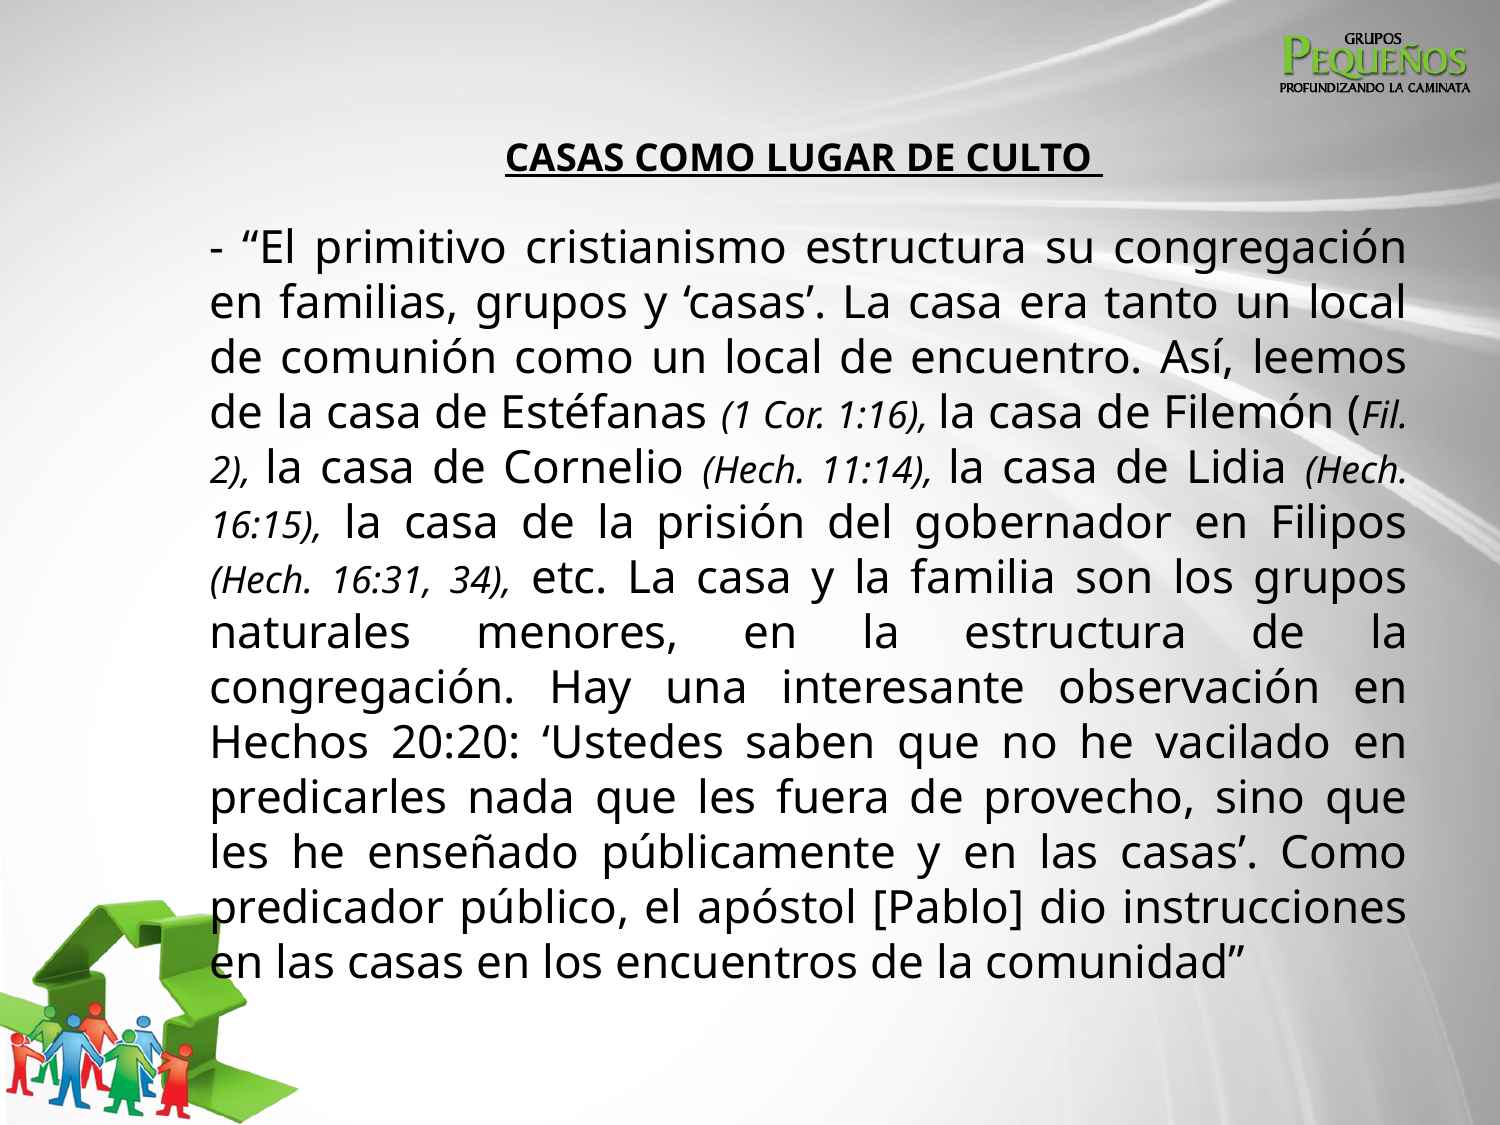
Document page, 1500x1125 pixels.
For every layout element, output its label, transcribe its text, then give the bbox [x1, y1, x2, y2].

picture [0, 0, 1500, 1125]
title CASAS COMO LUGAR DE CULTO [218, 125, 1390, 209]
list - “El primitivo cristianismo estructura su congregación en familias, grupos y ‘casas’. La casa era tanto un local de comunión como un local de encuentro. Así, leemos de la casa de Estéfanas (1 Cor. 1:16), la casa de Filemón (Fil. 2), la casa de Cornelio (Hech. 11:14), la casa de Lidia (Hech. 16:15), la casa de la prisión del gobernador en Filipos (Hech. 16:31, 34), etc. La casa y la familia son los grupos naturales menores, en la estructura de la congregación. Hay una interesante observación en Hechos 20:20: ‘Ustedes saben que no he vacilado en predicarles nada que les fuera de provecho, sino que les he enseñado públicamente y en las casas’. Como predicador público, el apóstol [Pablo] dio instrucciones en las casas en los encuentros de la comunidad” [194, 209, 1424, 953]
